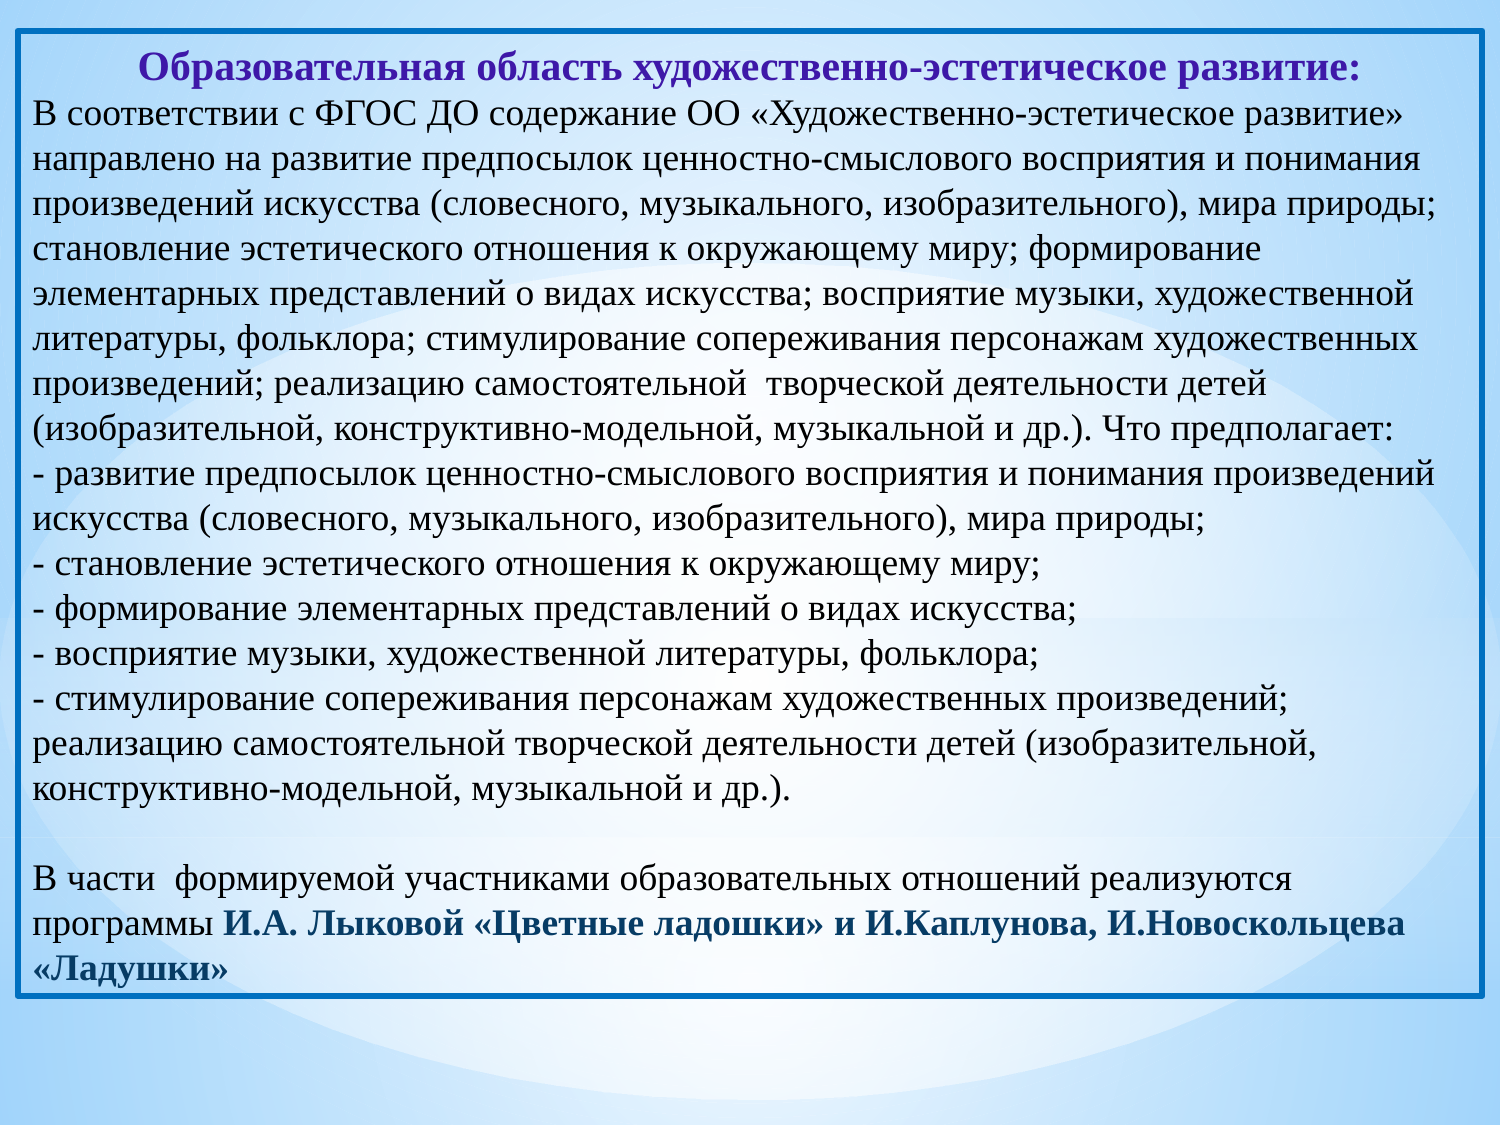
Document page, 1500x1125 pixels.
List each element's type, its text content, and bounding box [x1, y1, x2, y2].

text_box Образовательная область художественно-эстетическое развитие: В соответствии с ФГОС ДО содержание ОО «Художественно-эстетическое развитие» направлено на развитие предпосылок ценностно-смыслового восприятия и понимания произведений искусства (словесного, музыкального, изобразительного), мира природы; становление эстетического отношения к окружающему миру; формирование элементарных представлений о видах искусства; восприятие музыки, художественной литературы, фольклора; стимулирование сопереживания персонажам художественных произведений; реализацию самостоятельной творческой деятельности детей (изобразительной, конструктивно-модельной, музыкальной и др.). Что предполагает: - развитие предпосылок ценностно-смыслового восприятия и понимания произведений искусства (словесного, музыкального, изобразительного), мира природы; - становление эстетического отношения к окружающему миру; - формирование элементарных представлений о видах искусства; - восприятие музыки, художественной литературы, фольклора; - стимулирование сопереживания персонажам художественных произведений; реализацию самостоятельной творческой деятельности детей (изобразительной, конструктивно-модельной, музыкальной и др.). В части формируемой участниками образовательных отношений реализуются программы И.А. Лыковой «Цветные ладошки» и И.Каплунова, И.Новоскольцева «Ладушки» [17, 30, 1483, 996]
